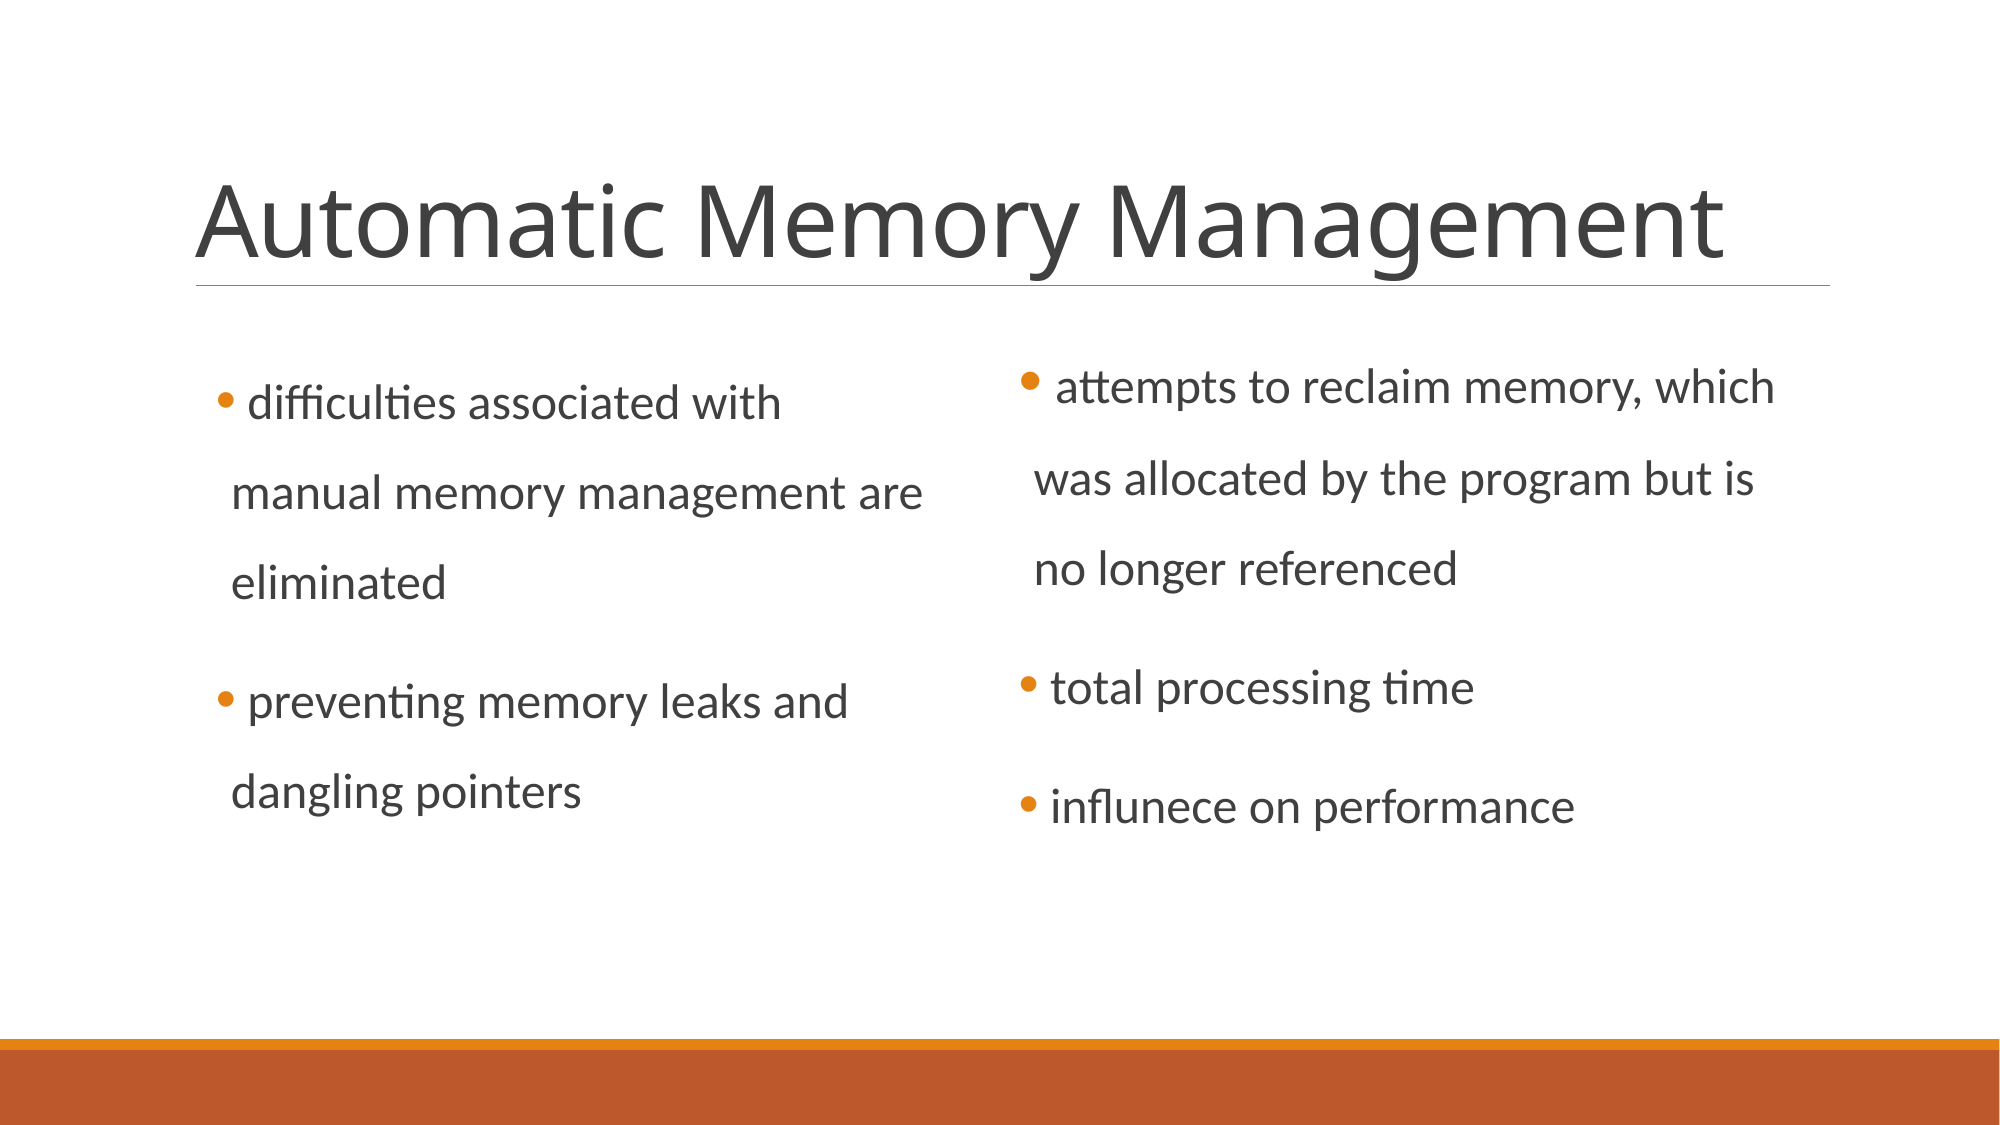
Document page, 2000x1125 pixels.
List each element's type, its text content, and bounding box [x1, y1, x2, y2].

title Automatic Memory Management [179, 47, 1830, 285]
text_box attempts to reclaim memory, which was allocated by the program but is no longer referenced total processing time influnece on performance [1018, 302, 1780, 988]
list difficulties associated with manual memory management are eliminated preventing memory leaks and dangling pointers [215, 331, 925, 994]
